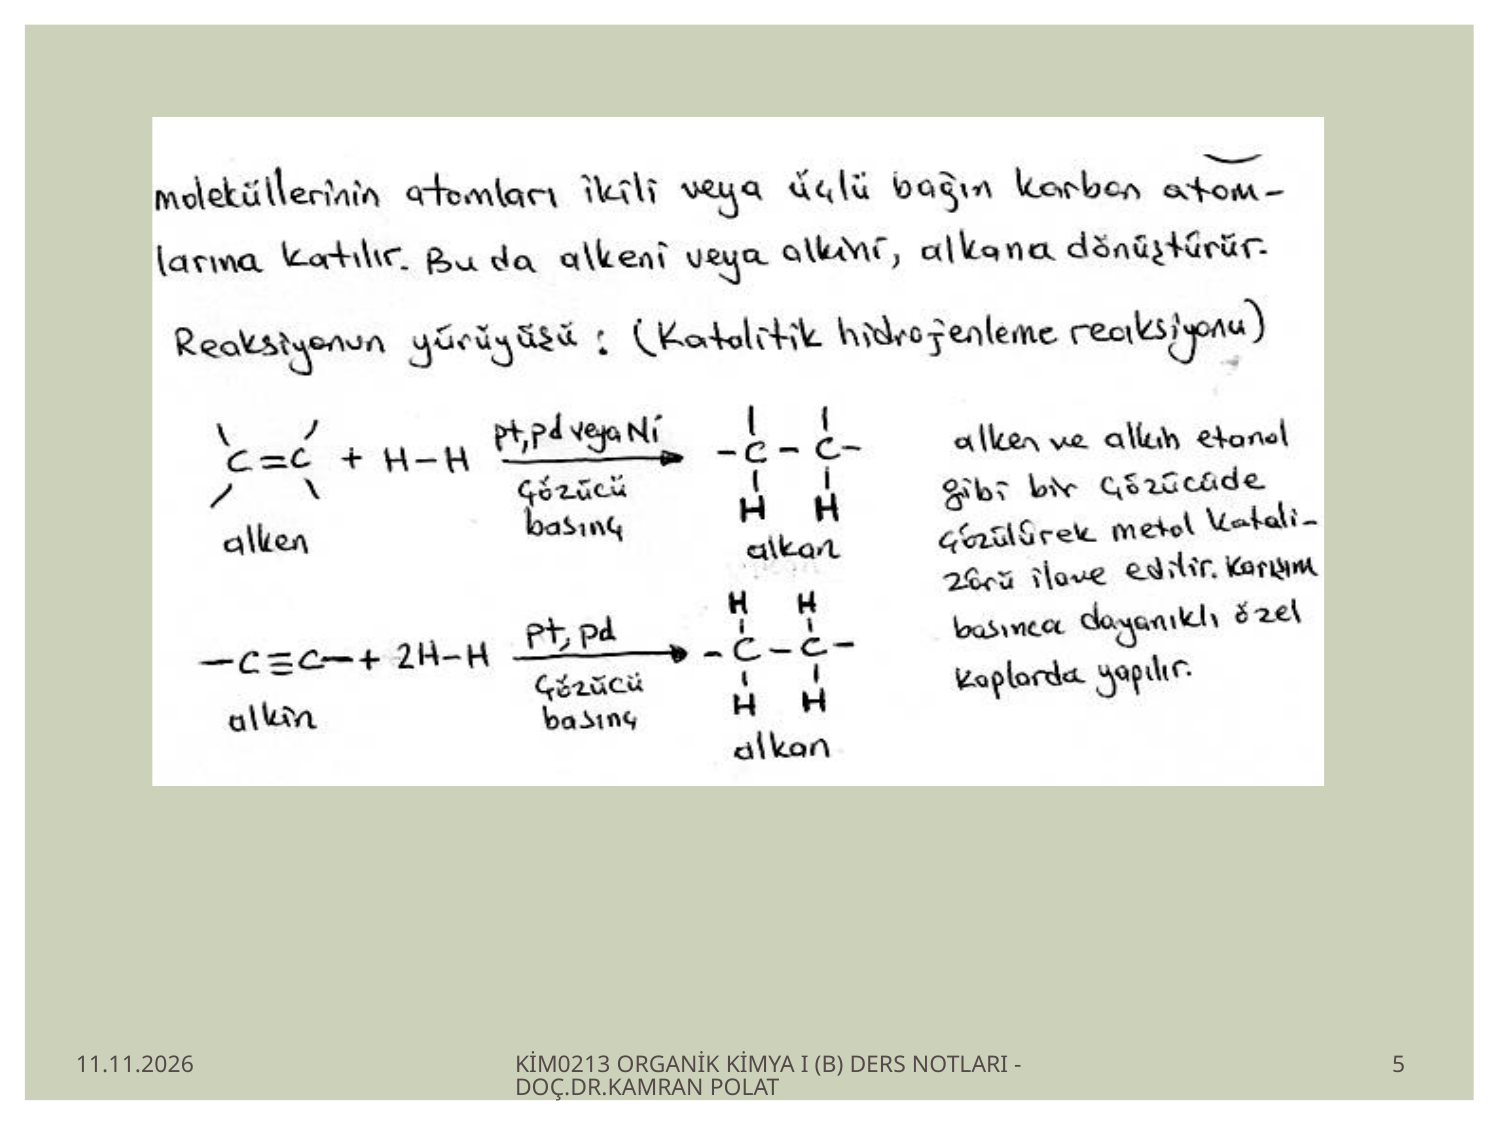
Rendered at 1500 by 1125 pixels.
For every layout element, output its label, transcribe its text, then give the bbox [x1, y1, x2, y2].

picture [151, 116, 1325, 786]
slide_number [60, 1042, 411, 1088]
slide_number 5 [1349, 1041, 1448, 1089]
footer KİM0213 ORGANİK KİMYA I (B) DERS NOTLARI - DOÇ.DR.KAMRAN POLAT [500, 1042, 1050, 1088]
